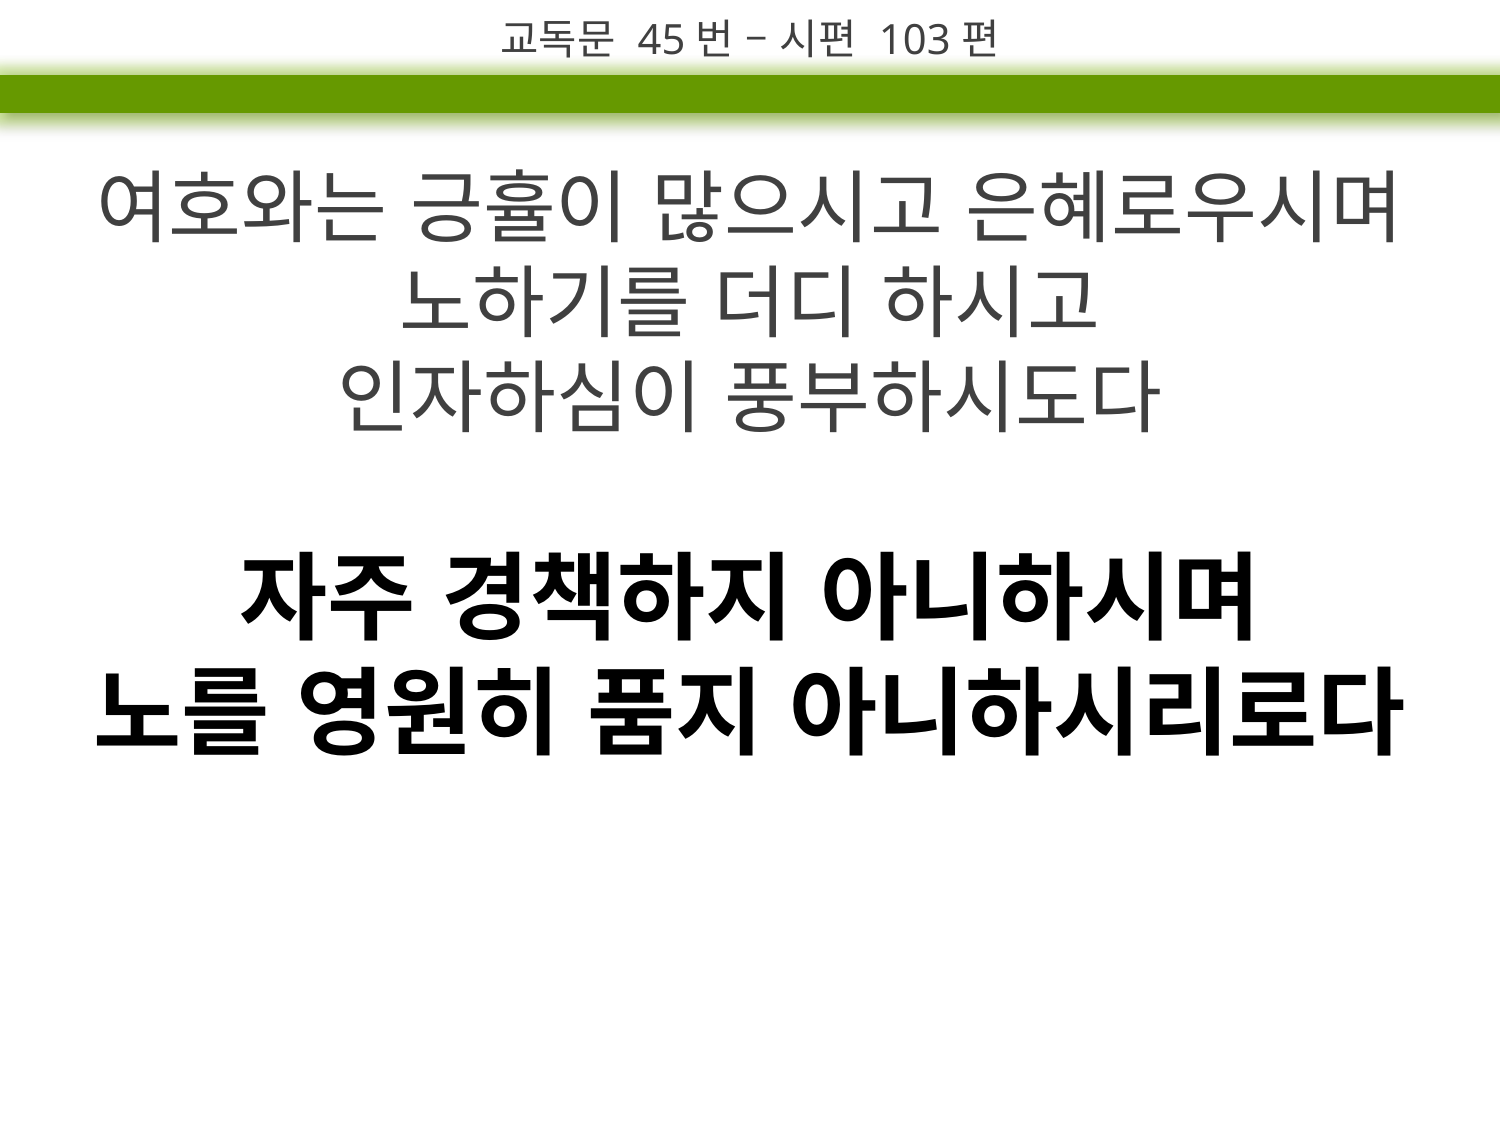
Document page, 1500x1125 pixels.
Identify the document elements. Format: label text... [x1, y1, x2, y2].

text_box 여호와는 긍휼이 많으시고 은혜로우시며 노하기를 더디 하시고 인자하심이 풍부하시도다 [0, 149, 1500, 450]
text_box 자주 경책하지 아니하시며 노를 영원히 품지 아니하시리로다 [0, 529, 1500, 775]
text_box 교독문 45번 – 시편 103편 [0, 0, 1500, 75]
text_box [0, 75, 1500, 113]
